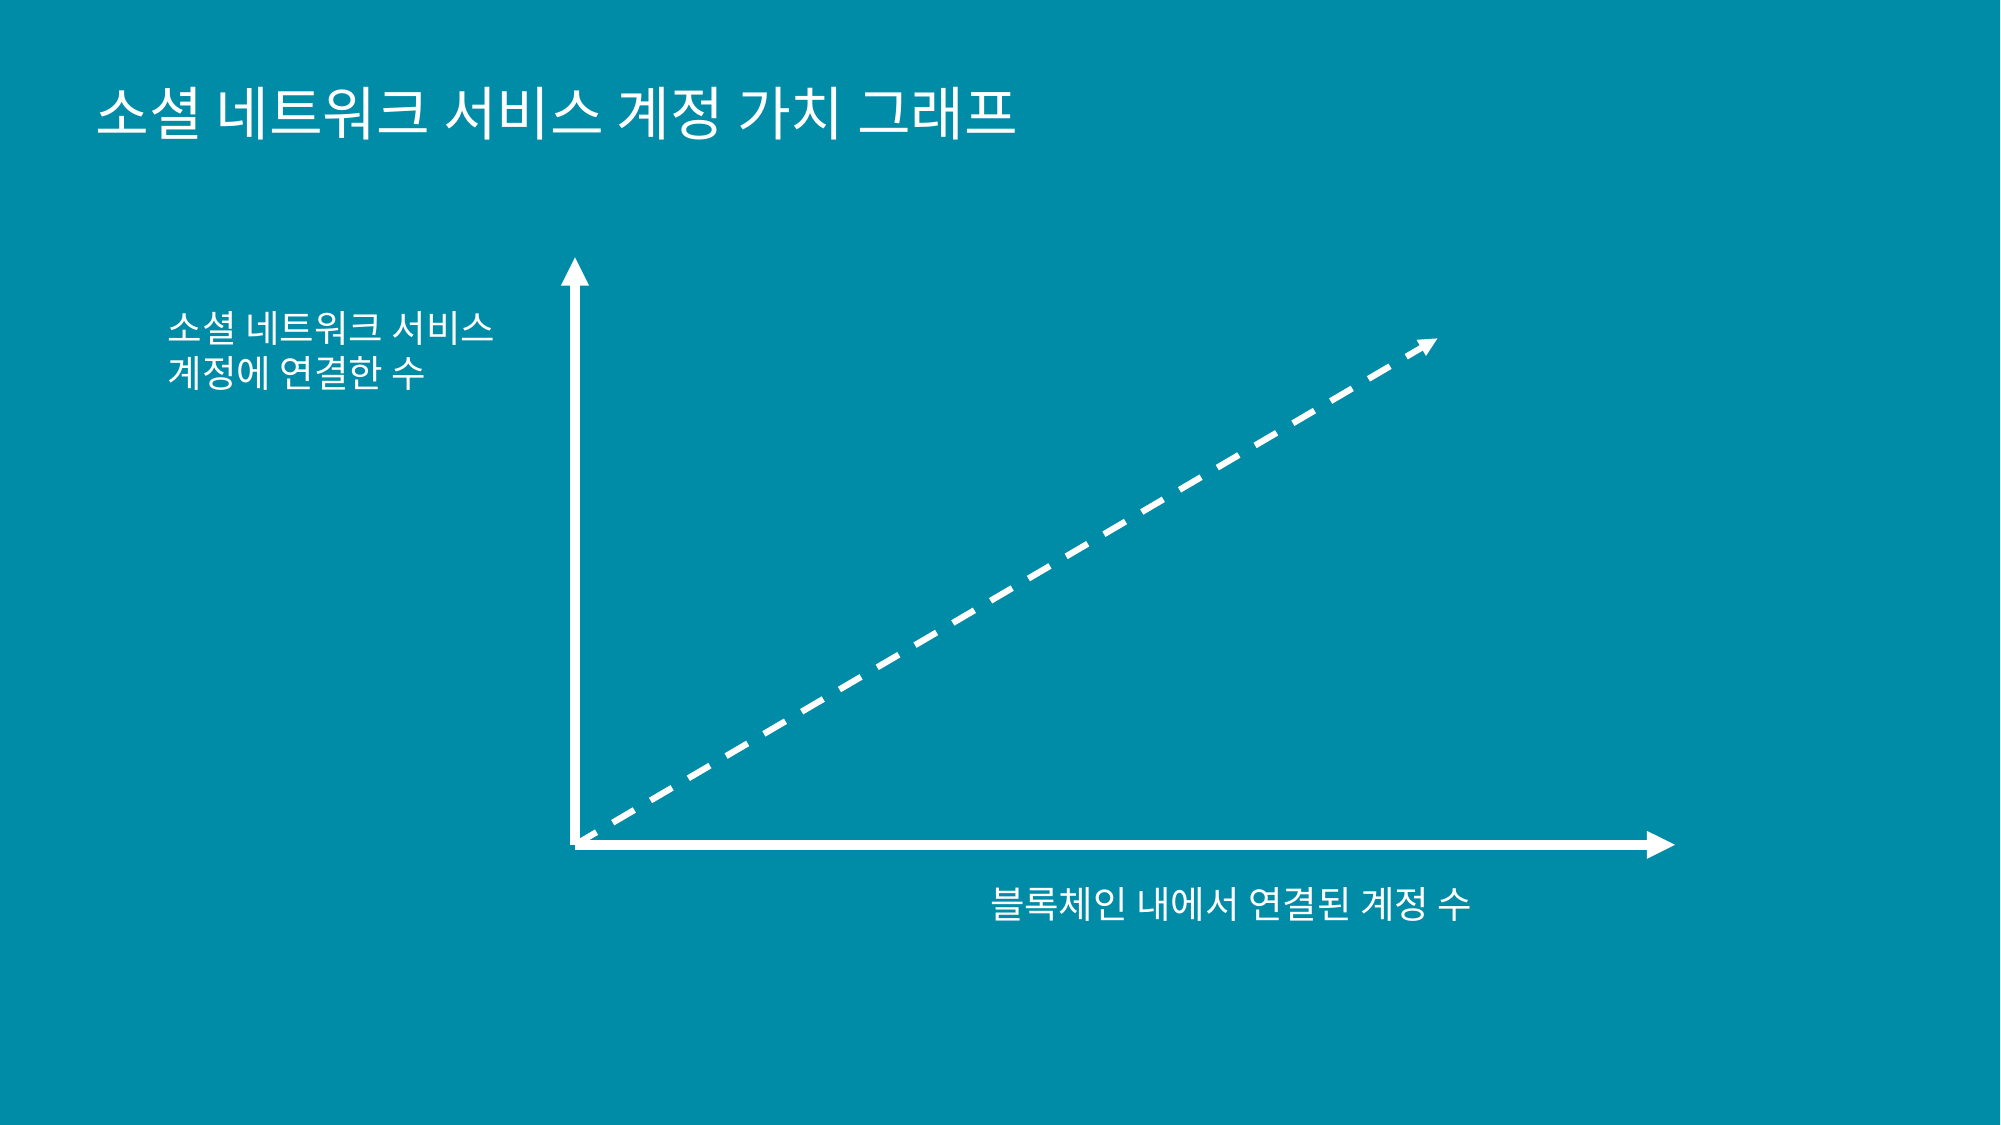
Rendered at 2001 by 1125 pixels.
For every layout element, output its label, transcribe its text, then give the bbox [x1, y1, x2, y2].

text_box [574, 338, 1438, 845]
text_box 블록체인 내에서 연결된 계정 수 [975, 873, 1675, 934]
text_box 소셜 네트워크 서비스 계정에 연결한 수 [152, 297, 567, 404]
text_box 소셜 네트워크 서비스 계정 가치 그래프 [80, 69, 1716, 131]
